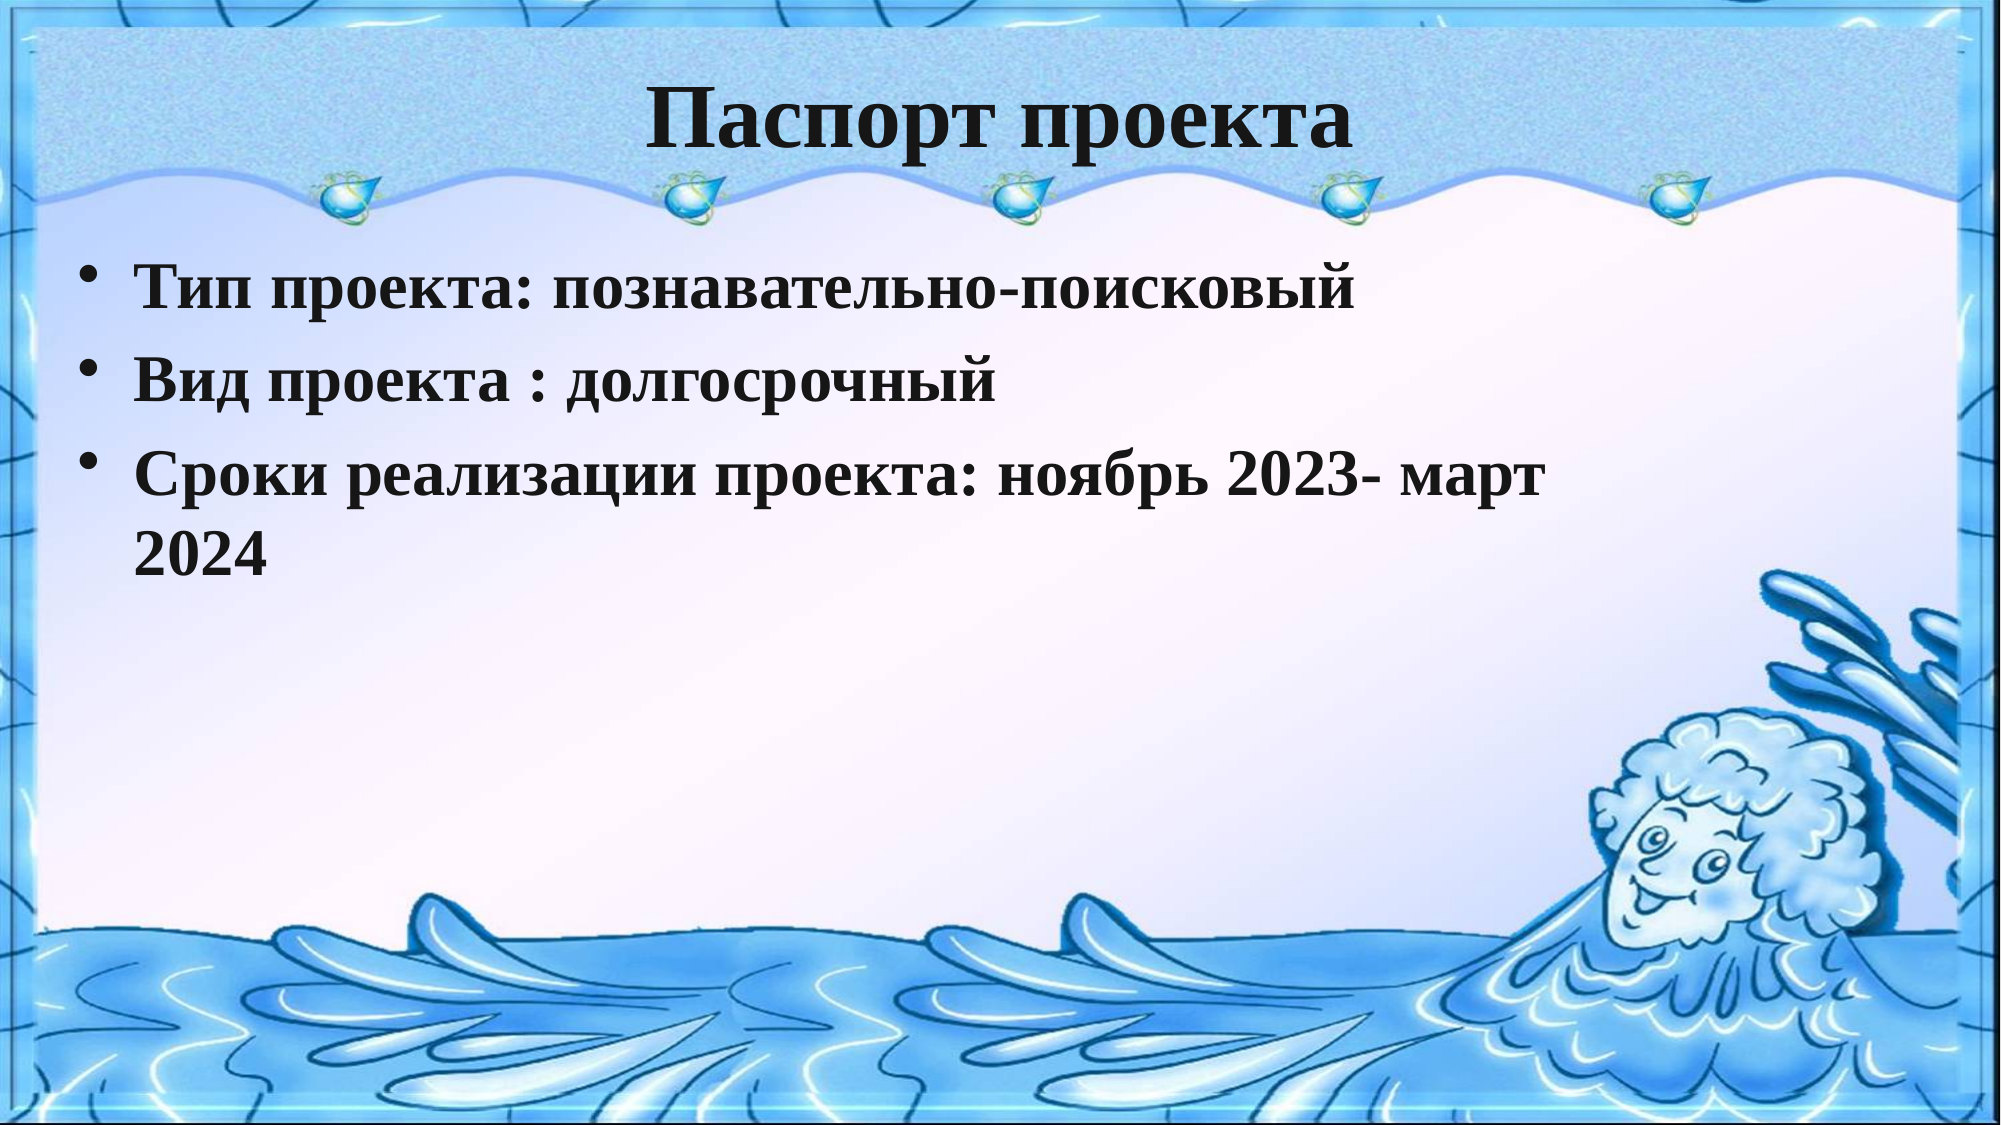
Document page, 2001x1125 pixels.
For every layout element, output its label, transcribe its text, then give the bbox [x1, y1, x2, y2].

list Тип проекта: познавательно-поисковый Вид проекта : долгосрочный Сроки реализации проекта: ноябрь 2023- март 2024 [62, 234, 1594, 832]
picture [0, 0, 2001, 1125]
title Паспорт проекта [99, 58, 1900, 164]
